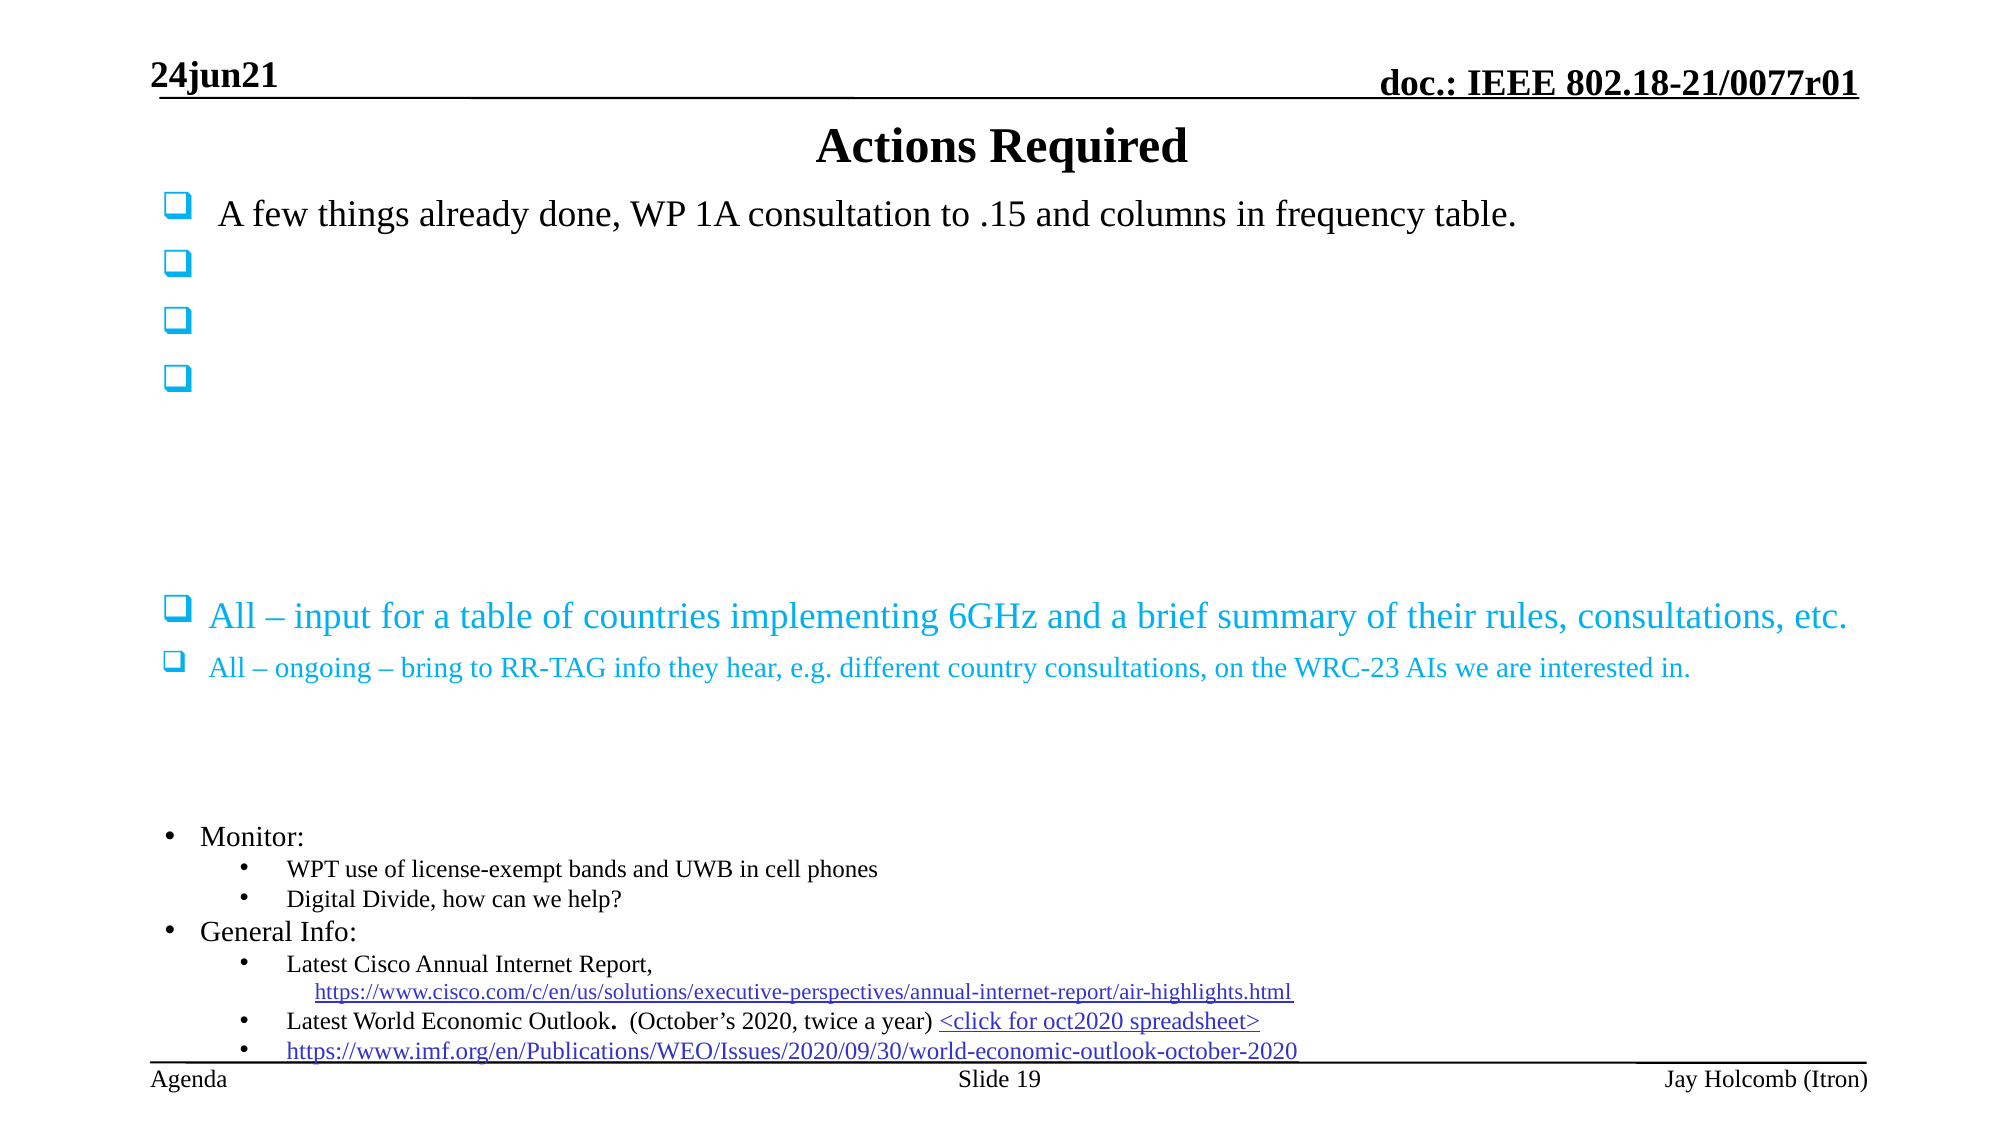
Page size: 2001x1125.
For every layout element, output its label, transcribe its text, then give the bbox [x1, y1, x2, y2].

text_box Monitor: WPT use of license-exempt bands and UWB in cell phones Digital Divide, how can we help? General Info: Latest Cisco Annual Internet Report, https://www.cisco.com/c/en/us/solutions/executive-perspectives/annual-internet-report/air-highlights.html Latest World Economic Outlook. (October’s 2020, twice a year) <click for oct2020 spreadsheet> https://www.imf.org/en/Publications/WEO/Issues/2020/09/30/world-economic-outlook-october-2020 [149, 809, 1869, 1072]
title Actions Required [364, 103, 1640, 180]
slide_number Slide 19 [933, 1072, 1067, 1123]
footer Jay Holcomb (Itron) [1171, 1072, 1869, 1093]
list A few things already done, WP 1A consultation to .15 and columns in frequency table. All – input for a table of countries implementing 6GHz and a brief summary of their rules, consultations, etc. All – ongoing – bring to RR-TAG info they hear, e.g. different country consultations, on the WRC-23 AIs we are interested in. [146, 180, 1922, 788]
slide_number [149, 49, 651, 95]
